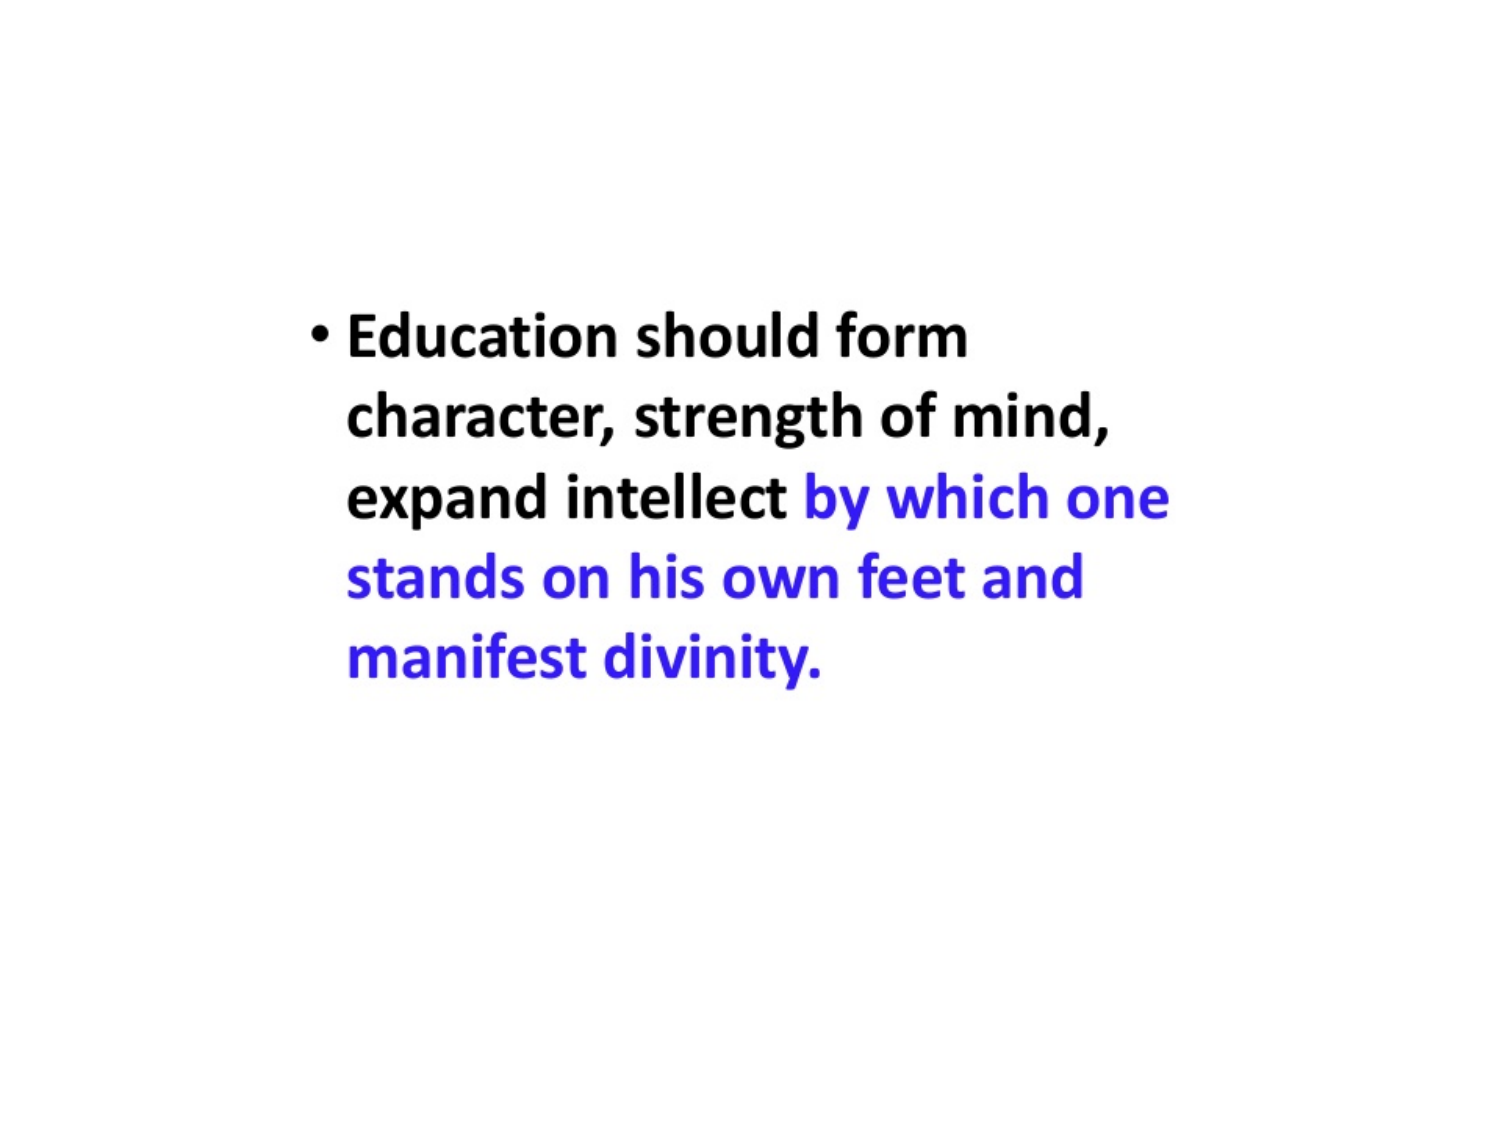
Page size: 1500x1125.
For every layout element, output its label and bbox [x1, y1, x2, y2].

picture [249, 199, 1247, 949]
